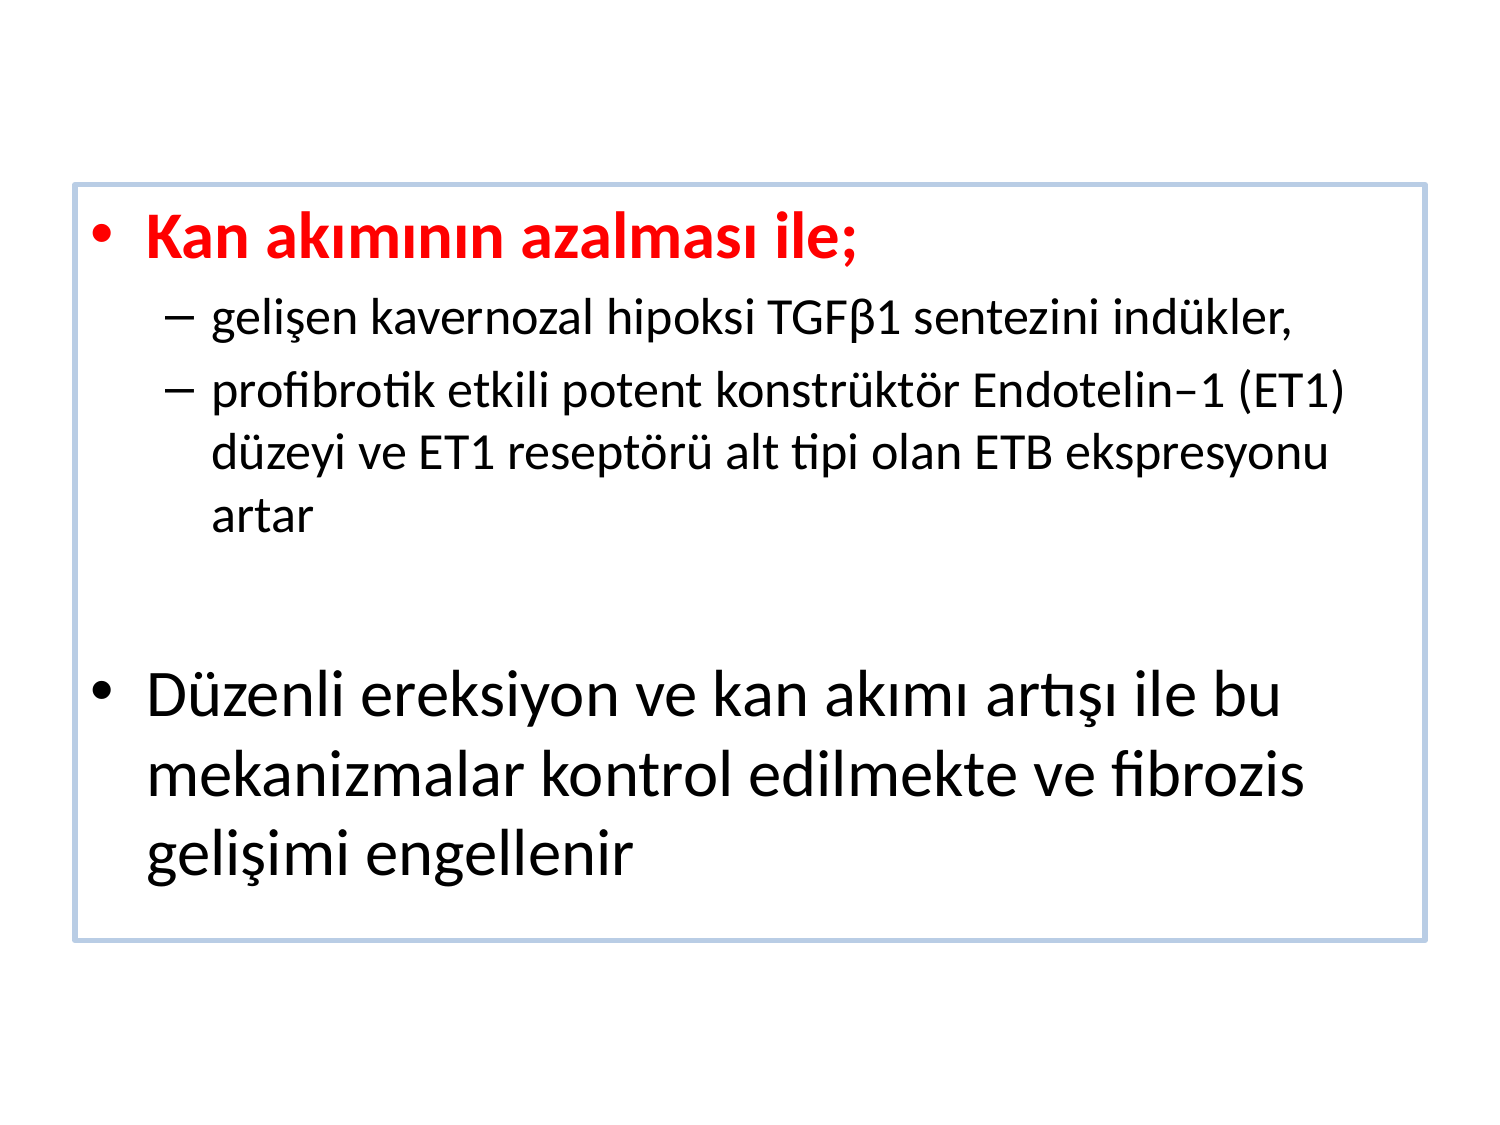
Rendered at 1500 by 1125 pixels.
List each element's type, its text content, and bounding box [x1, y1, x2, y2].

list Kan akımının azalması ile; gelişen kavernozal hipoksi TGFβ1 sentezini indükler, profibrotik etkili potent konstrüktör Endotelin–1 (ET1) düzeyi ve ET1 reseptörü alt tipi olan ETB ekspresyonu artar Düzenli ereksiyon ve kan akımı artışı ile bu mekanizmalar kontrol edilmekte ve fibrozis gelişimi engellenir [75, 184, 1425, 941]
